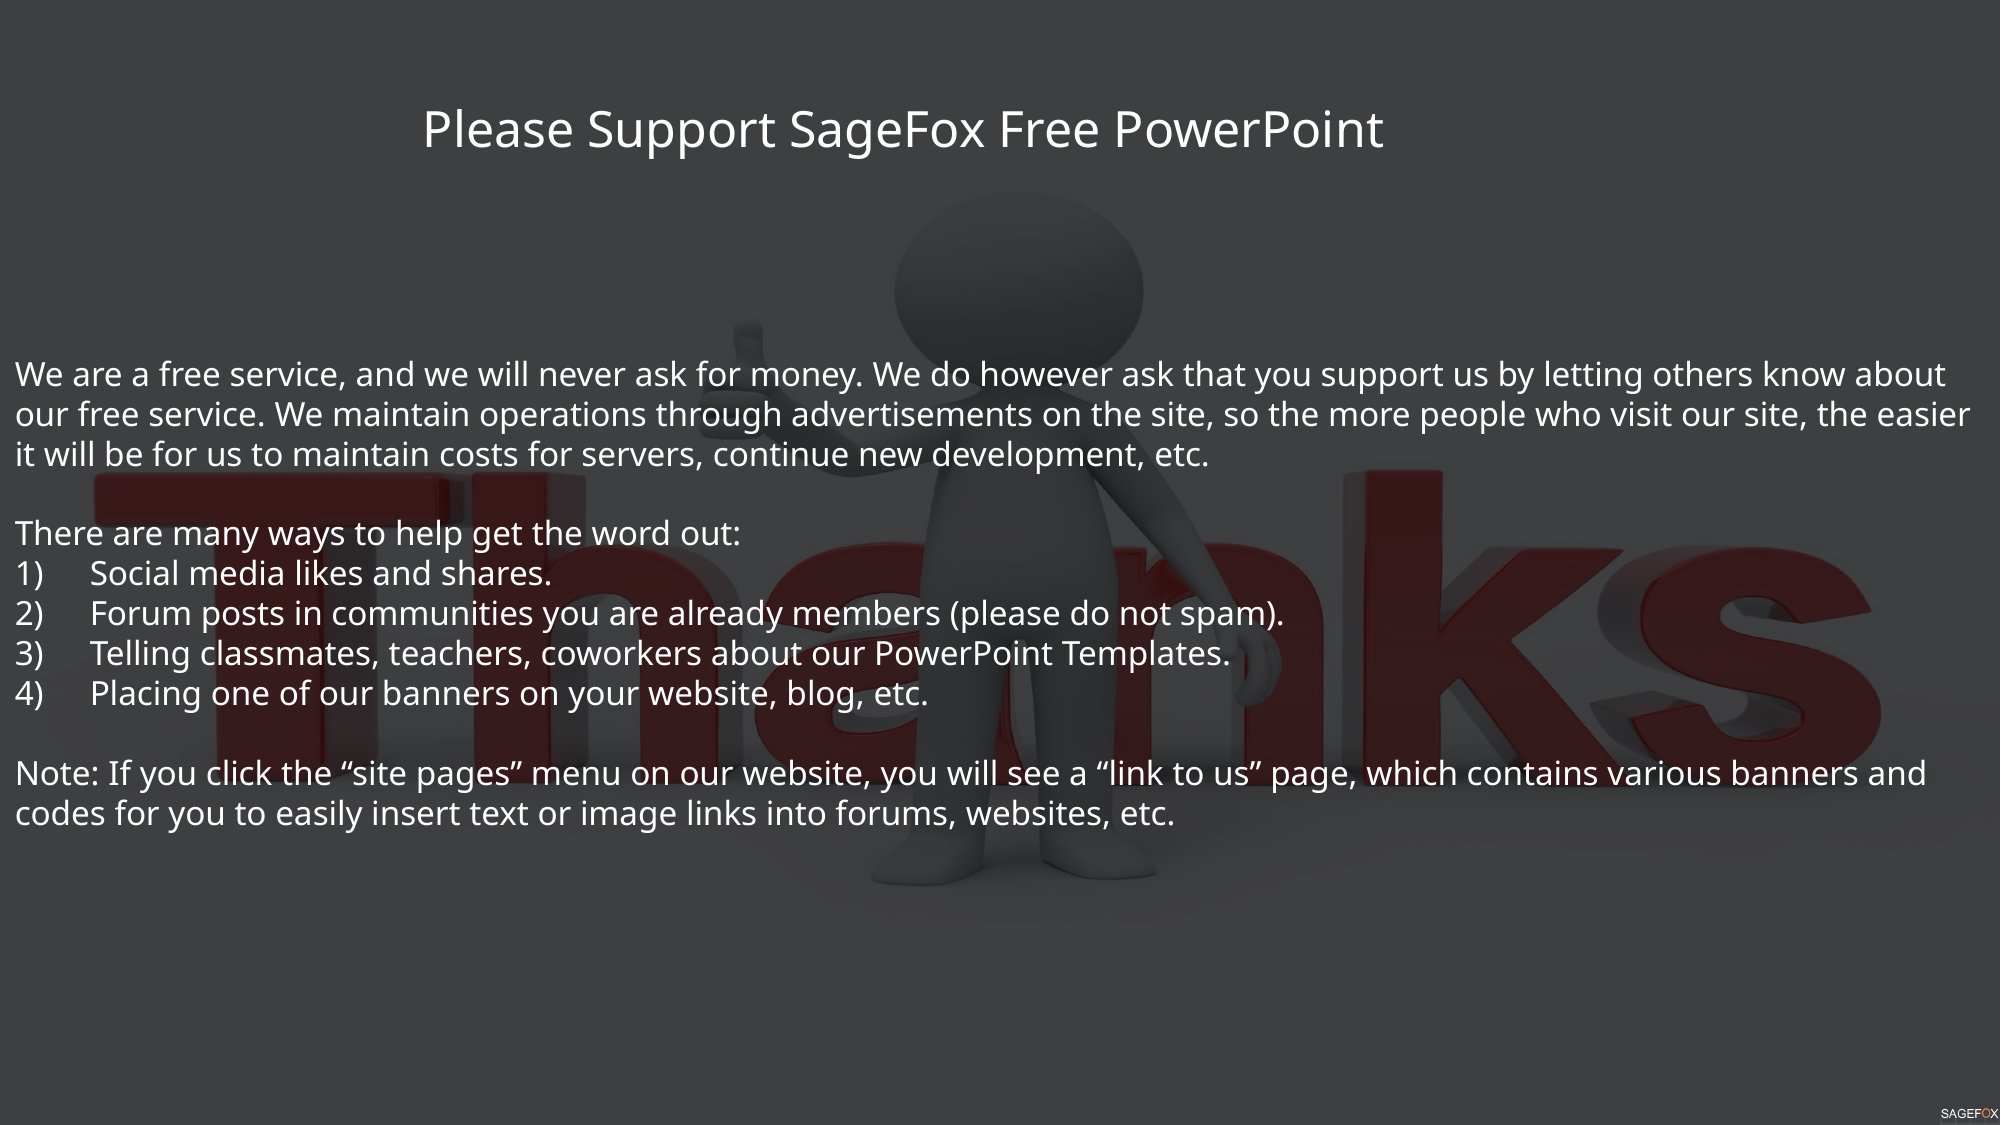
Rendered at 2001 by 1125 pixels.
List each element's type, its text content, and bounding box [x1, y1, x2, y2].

text_box We are a free service, and we will never ask for money. We do however ask that you support us by letting others know about our free service. We maintain operations through advertisements on the site, so the more people who visit our site, the easier it will be for us to maintain costs for servers, continue new development, etc. There are many ways to help get the word out: Social media likes and shares. Forum posts in communities you are already members (please do not spam). Telling classmates, teachers, coworkers about our PowerPoint Templates. Placing one of our banners on your website, blog, etc. Note: If you click the “site pages” menu on our website, you will see a “link to us” page, which contains various banners and codes for you to easily insert text or image links into forums, websites, etc. [0, 0, 2000, 1125]
title Please Support SageFox Free PowerPoint [363, 72, 1444, 190]
